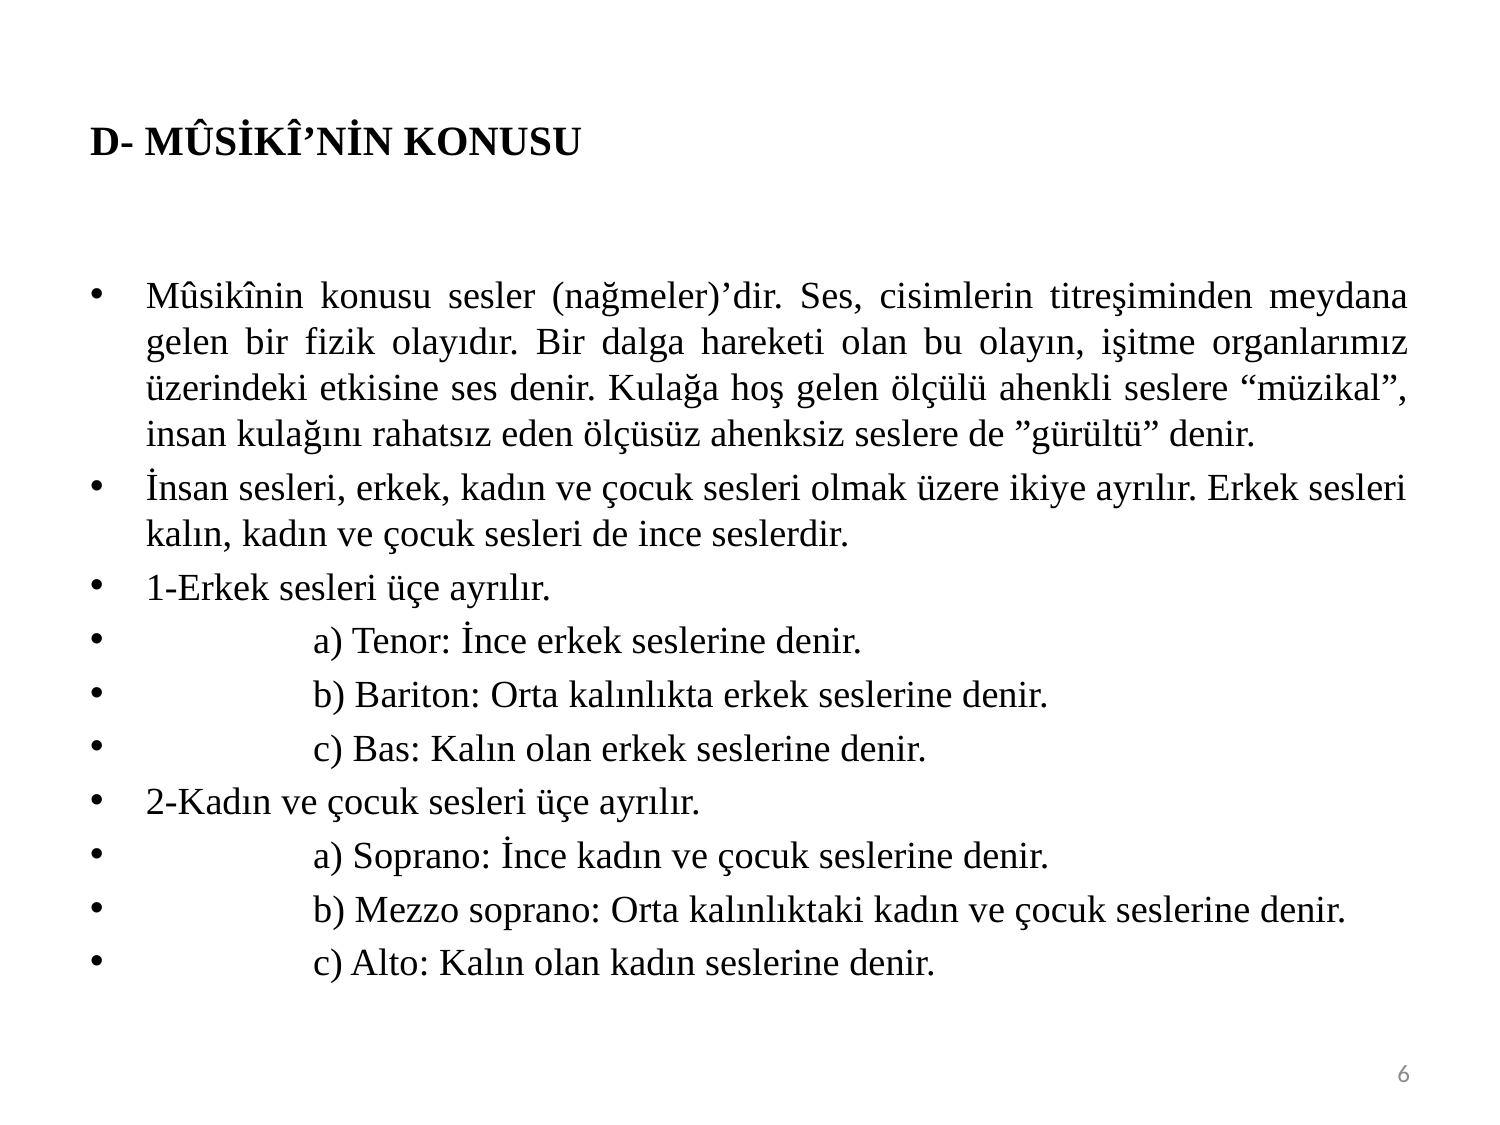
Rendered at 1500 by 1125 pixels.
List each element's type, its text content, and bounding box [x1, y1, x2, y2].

title D- MÛSİKÎ’NİN KONUSU [75, 45, 1425, 233]
list Mûsikînin konusu sesler (nağmeler)’dir. Ses, cisimlerin titreşiminden meydana gelen bir fizik olayıdır. Bir dalga hareketi olan bu olayın, işitme organlarımız üzerindeki etkisine ses denir. Kulağa hoş gelen ölçülü ahenkli seslere “müzikal”, insan kulağını rahatsız eden ölçüsüz ahenksiz seslere de ”gürültü” denir. İnsan sesleri, erkek, kadın ve çocuk sesleri olmak üzere ikiye ayrılır. Erkek sesleri kalın, kadın ve çocuk sesleri de ince seslerdir. 1-Erkek sesleri üçe ayrılır. a) Tenor: İnce erkek seslerine denir. b) Bariton: Orta kalınlıkta erkek seslerine denir. c) Bas: Kalın olan erkek seslerine denir. 2-Kadın ve çocuk sesleri üçe ayrılır. a) Soprano: İnce kadın ve çocuk seslerine denir. b) Mezzo soprano: Orta kalınlıktaki kadın ve çocuk seslerine denir. c) Alto: Kalın olan kadın seslerine denir. [75, 262, 1425, 1005]
slide_number 6 [1074, 1042, 1425, 1103]
